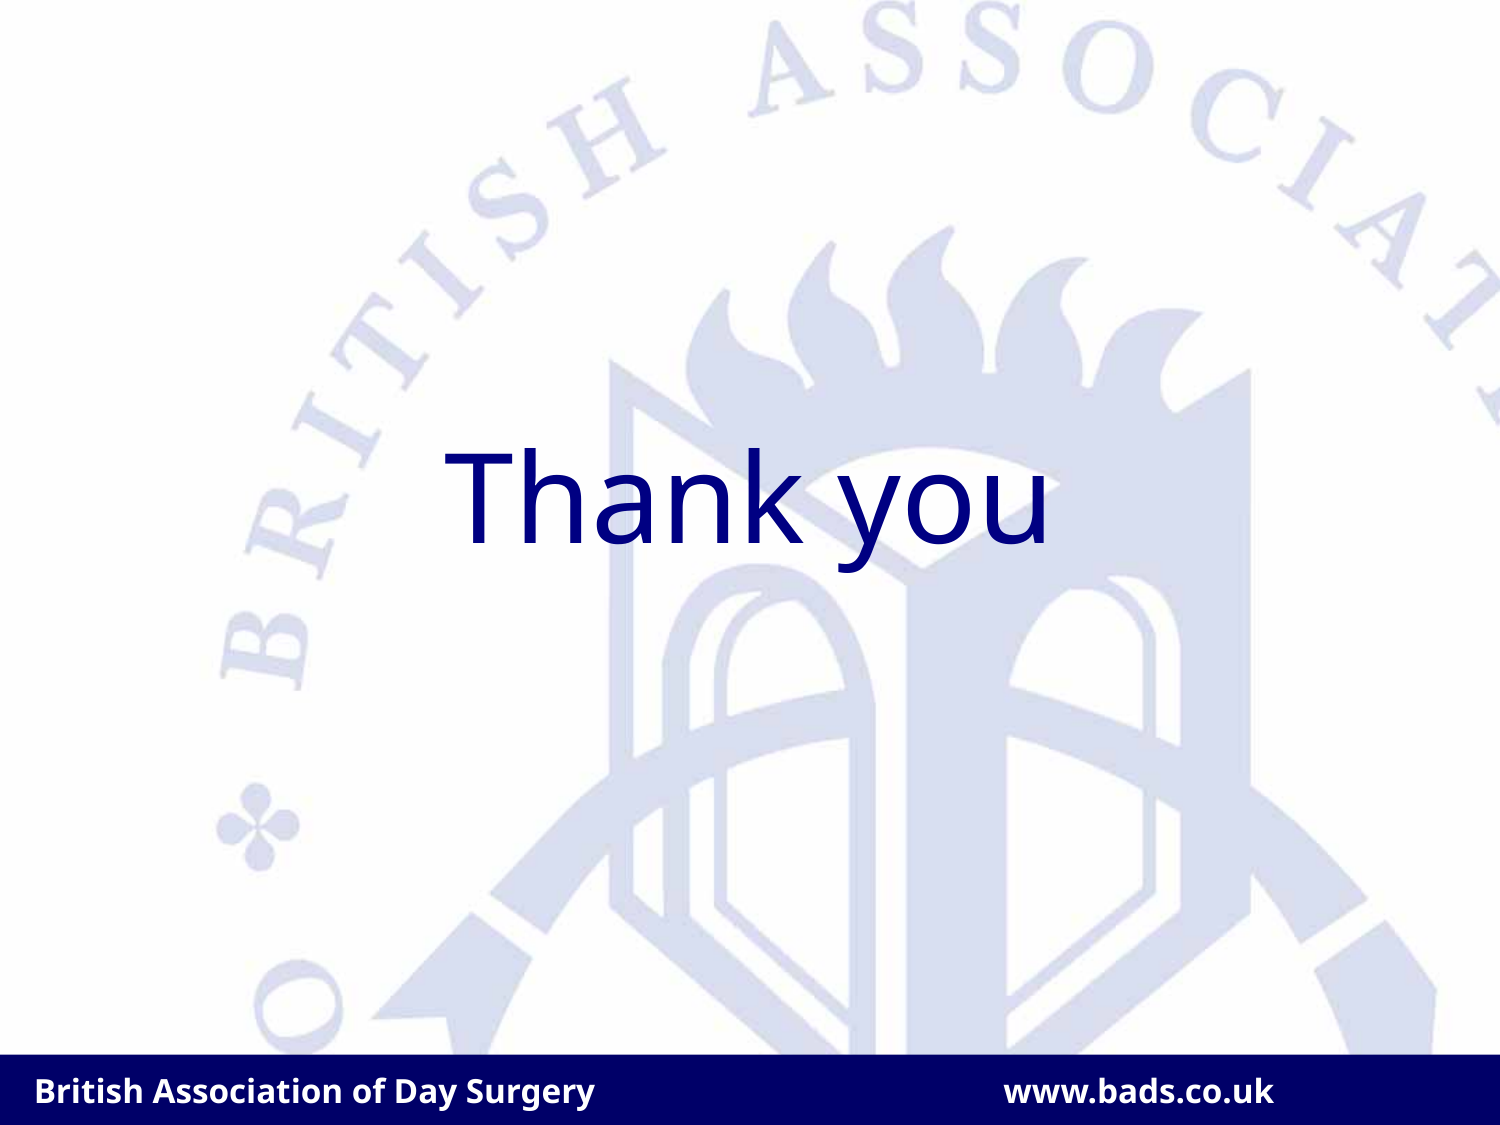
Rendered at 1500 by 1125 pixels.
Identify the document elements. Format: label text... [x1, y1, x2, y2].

title Thank you [187, 184, 1313, 576]
picture [0, 0, 1500, 1054]
